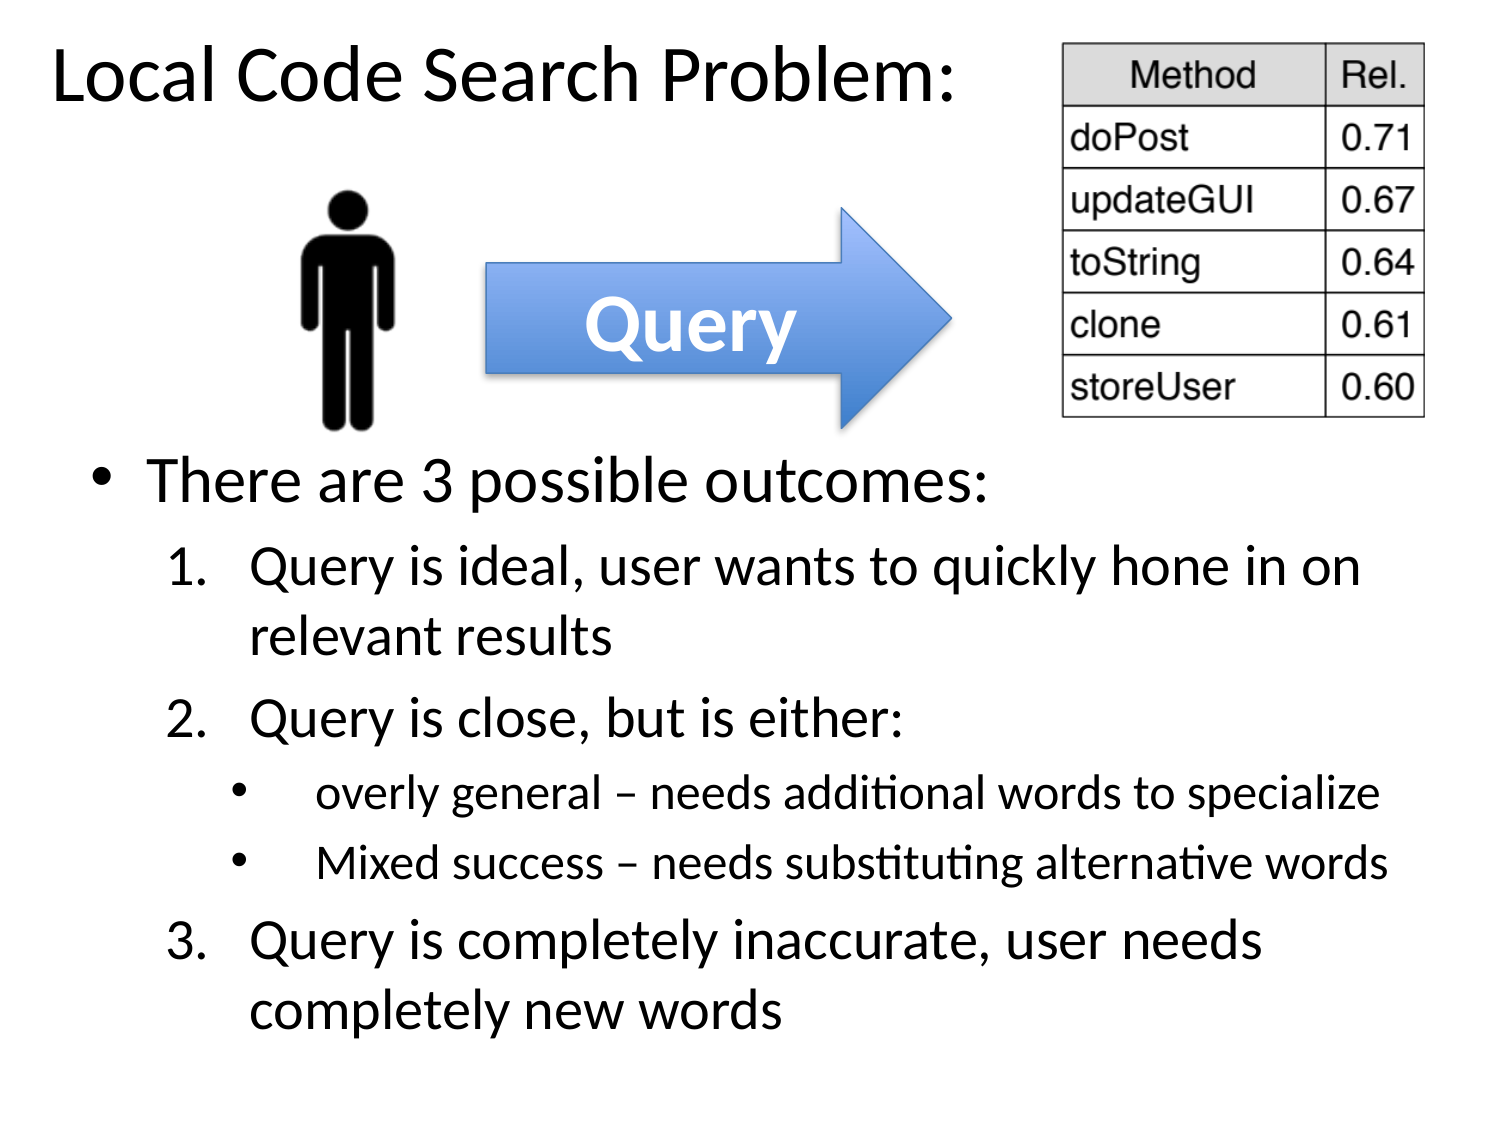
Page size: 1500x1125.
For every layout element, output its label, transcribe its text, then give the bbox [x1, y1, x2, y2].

picture [210, 174, 487, 451]
list There are 3 possible outcomes: Query is ideal, user wants to quickly hone in on relevant results Query is close, but is either: overly general – needs additional words to specialize Mixed success – needs substituting alternative words Query is completely inaccurate, user needs completely new words [75, 428, 1425, 1083]
title Local Code Search Problem: [0, 0, 1032, 164]
text_box Query [490, 206, 953, 430]
picture [1058, 40, 1426, 418]
